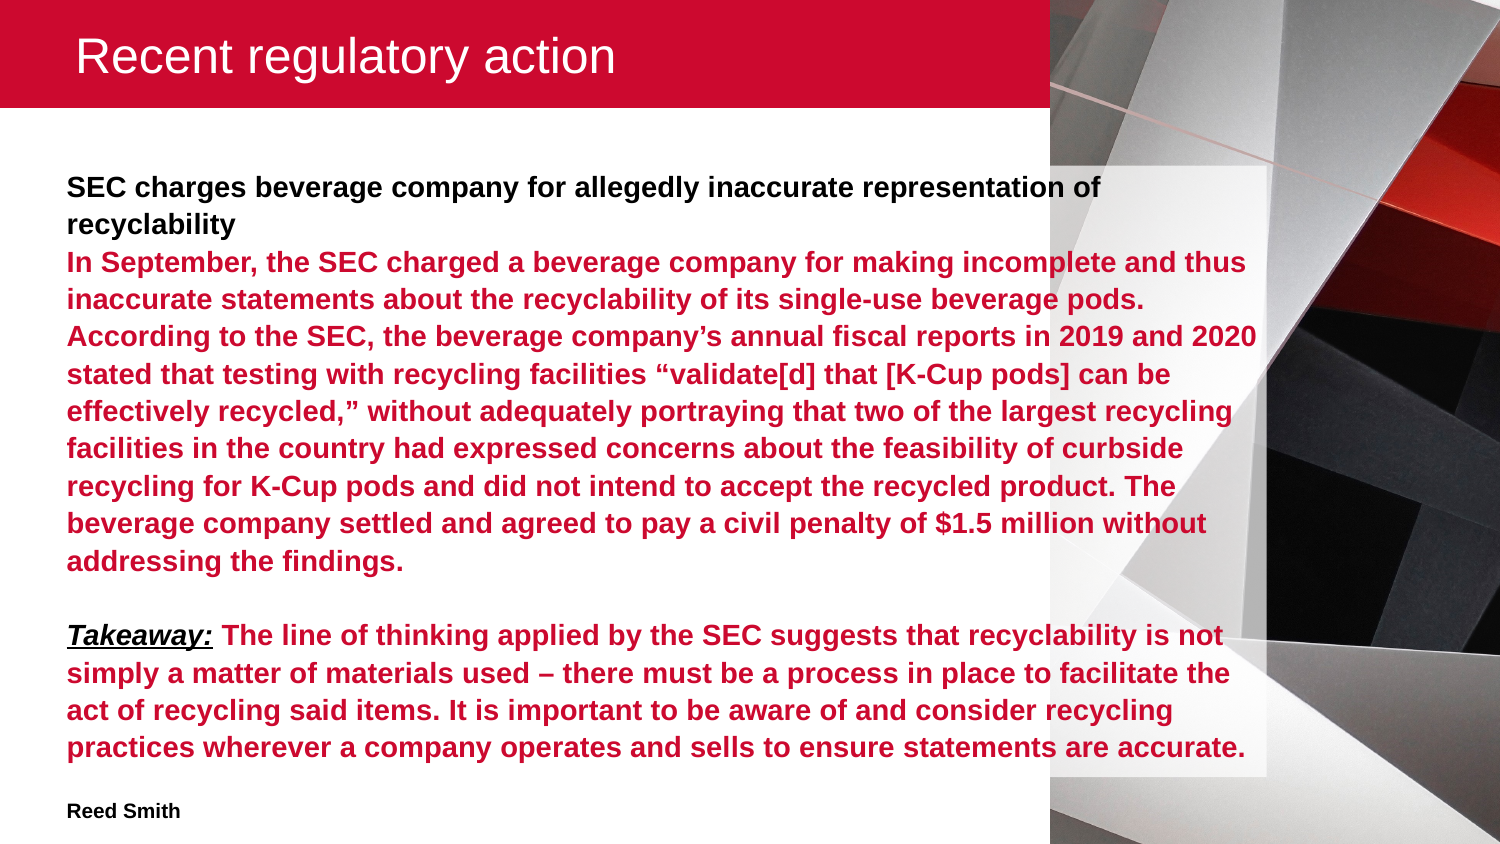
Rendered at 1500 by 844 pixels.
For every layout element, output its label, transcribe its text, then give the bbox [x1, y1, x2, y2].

text_box Recent regulatory action [0, 0, 1047, 108]
picture [1049, 0, 1500, 844]
list SEC charges beverage company for allegedly inaccurate representation of recyclability In September, the SEC charged a beverage company for making incomplete and thus inaccurate statements about the recyclability of its single-use beverage pods. According to the SEC, the beverage company’s annual fiscal reports in 2019 and 2020 stated that testing with recycling facilities “validate[d] that [K-Cup pods] can be effectively recycled,” without adequately portraying that two of the largest recycling facilities in the country had expressed concerns about the feasibility of curbside recycling for K-Cup pods and did not intend to accept the recycled product. The beverage company settled and agreed to pay a civil penalty of $1.5 million without addressing the findings. Takeaway: The line of thinking applied by the SEC suggests that recyclability is not simply a matter of materials used – there must be a process in place to facilitate the act of recycling said items. It is important to be aware of and consider recycling practices wherever a company operates and sells to ensure statements are accurate. [66, 165, 1044, 778]
